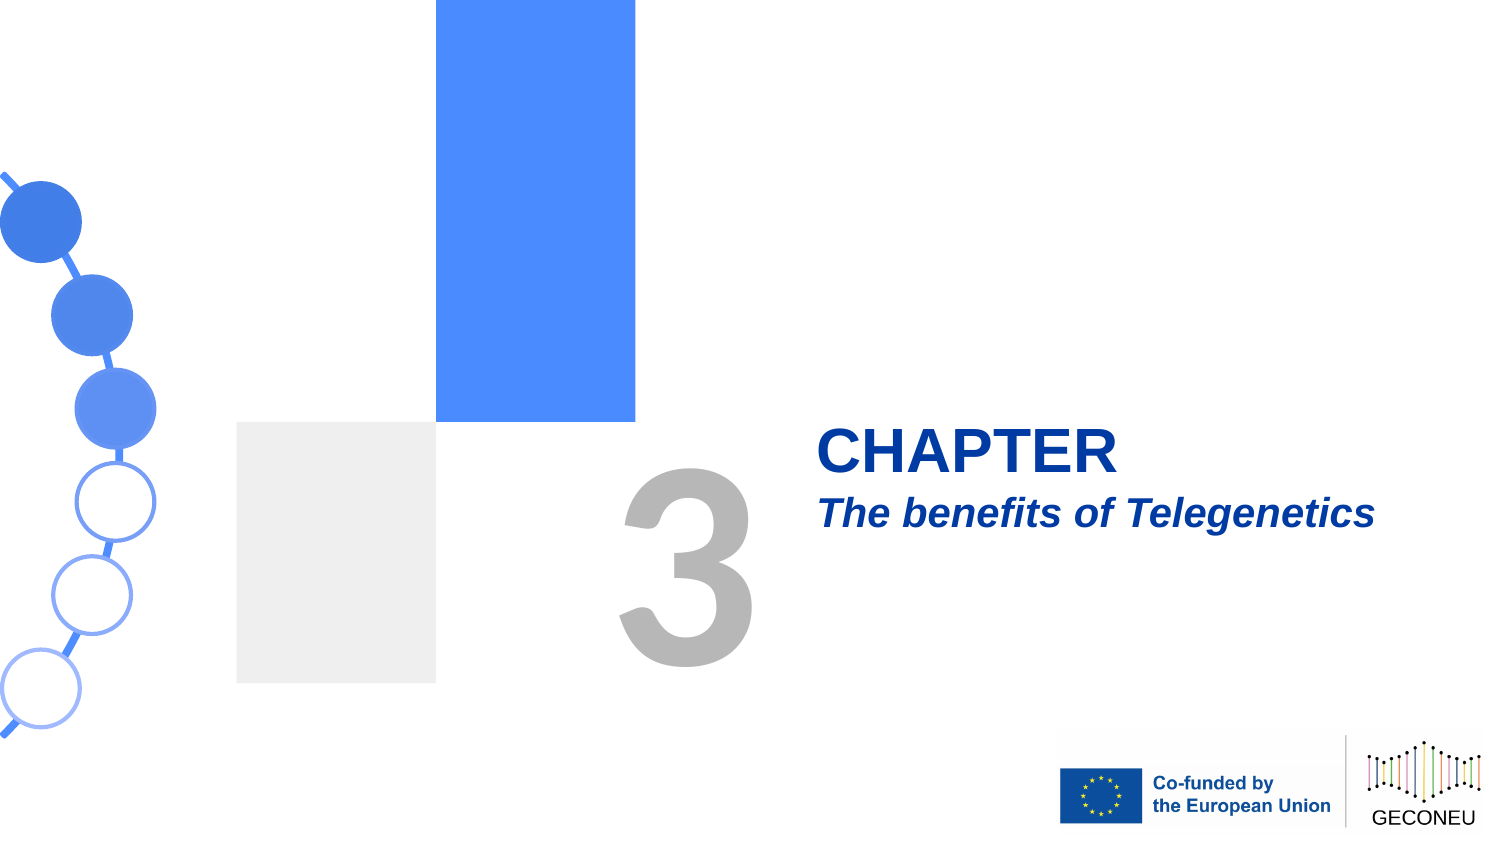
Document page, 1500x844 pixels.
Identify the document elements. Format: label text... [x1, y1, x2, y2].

picture [1057, 727, 1485, 835]
text_box CHAPTER The benefits of Telegenetics [907, 395, 1500, 551]
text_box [0, 159, 778, 751]
text_box 3 [783, 350, 907, 741]
